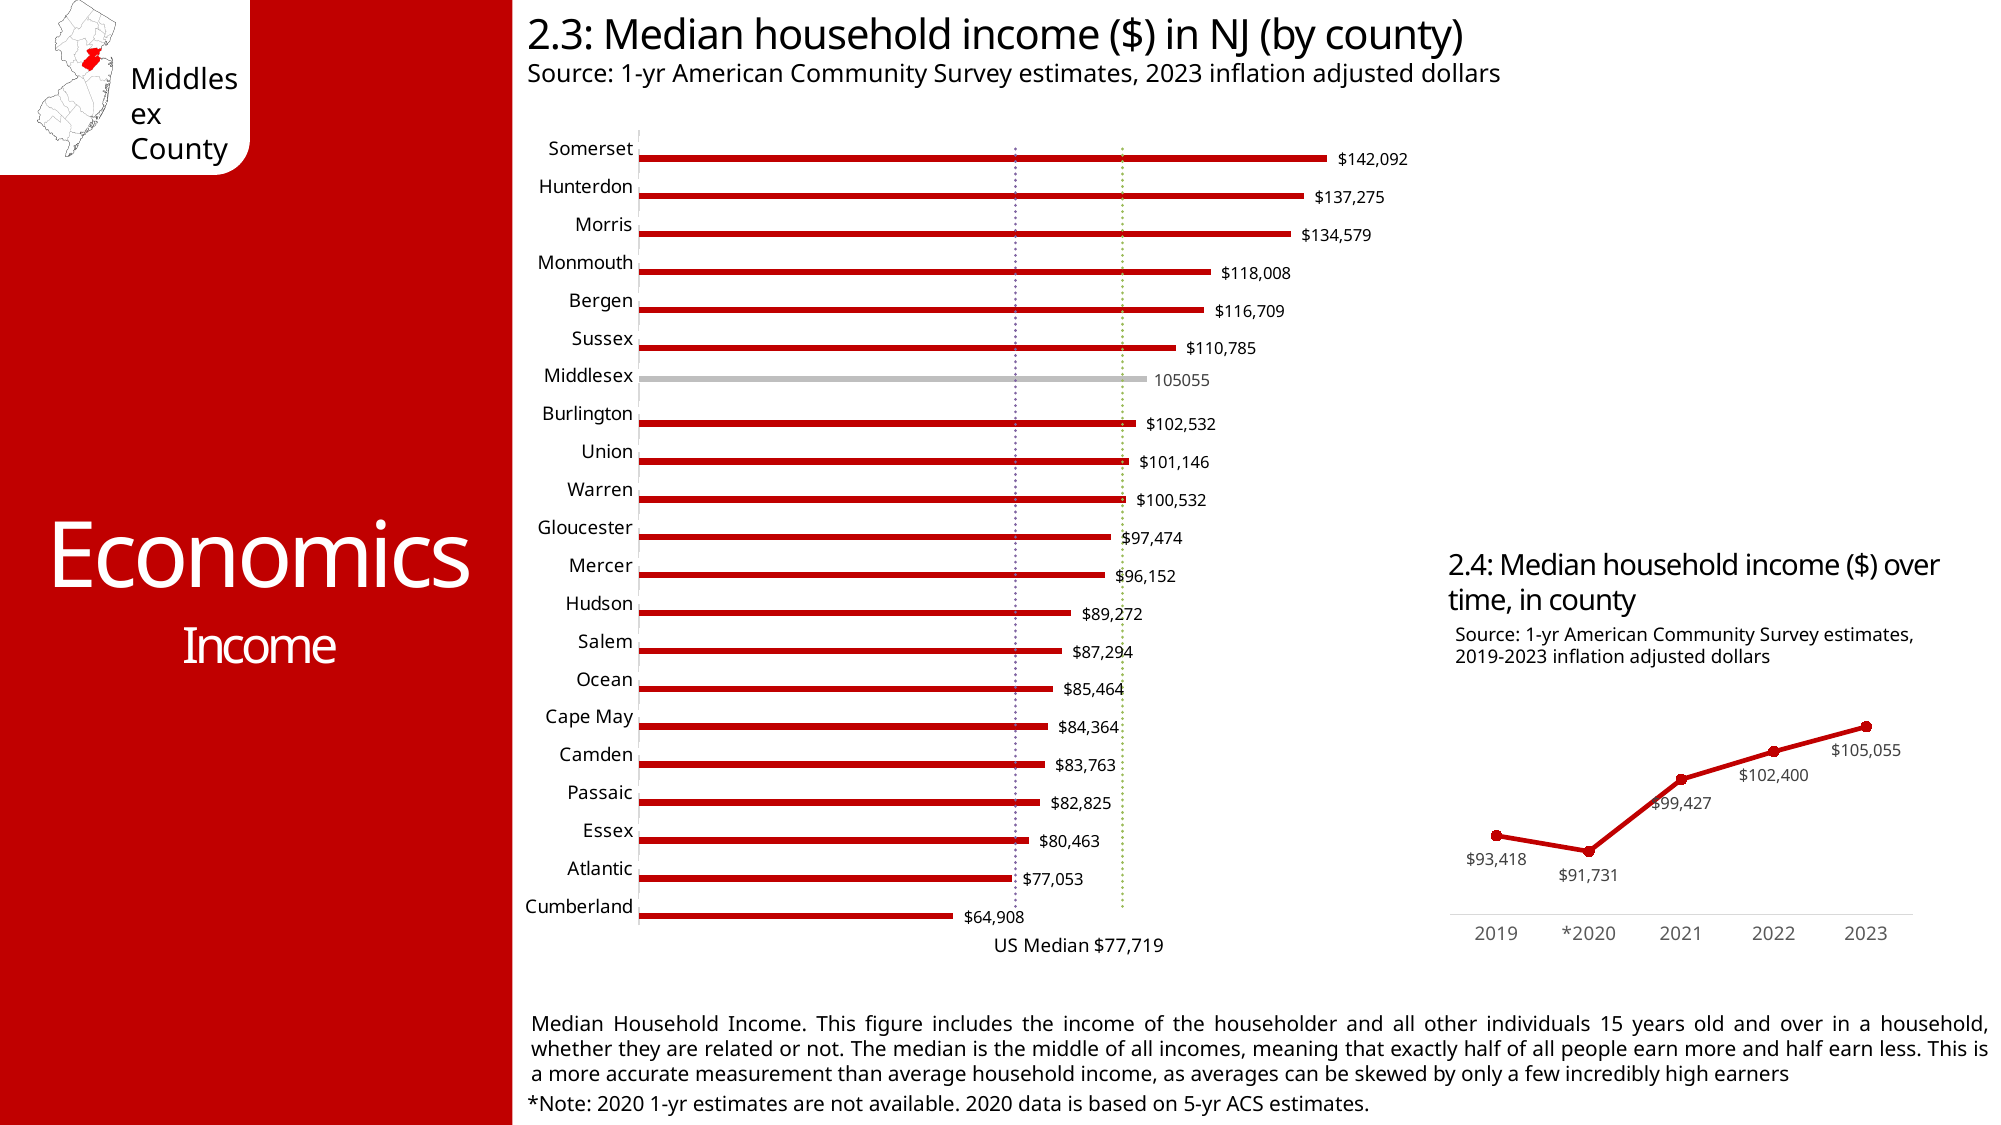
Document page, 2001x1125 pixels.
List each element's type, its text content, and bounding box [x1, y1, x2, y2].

text_box Median Household Income. This figure includes the income of the householder and all other individuals 15 years old and over in a household, whether they are related or not. The median is the middle of all incomes, meaning that exactly half of all people earn more and half earn less. This is a more accurate measurement than average household income, as averages can be skewed by only a few incredibly high earners [516, 1013, 2000, 1109]
chart [518, 99, 1923, 976]
text_box Source: 1-yr American Community Survey estimates, 2023 inflation adjusted dollars [512, 50, 1891, 95]
text_box *Note: 2020 1-yr estimates are not available. 2020 data is based on 5-yr ACS estimates. [512, 1083, 1570, 1124]
text_box Income [4, 571, 513, 723]
text_box Economics [3, 483, 513, 634]
picture [37, 0, 116, 157]
text_box 2.4: Median household income ($) over time, in county [1448, 539, 1990, 624]
text_box Source: 1-yr American Community Survey estimates, 2019-2023 inflation adjusted dollars [1448, 615, 1948, 675]
text_box 2.3: Median household income ($) in NJ (by county) [512, 0, 1992, 65]
